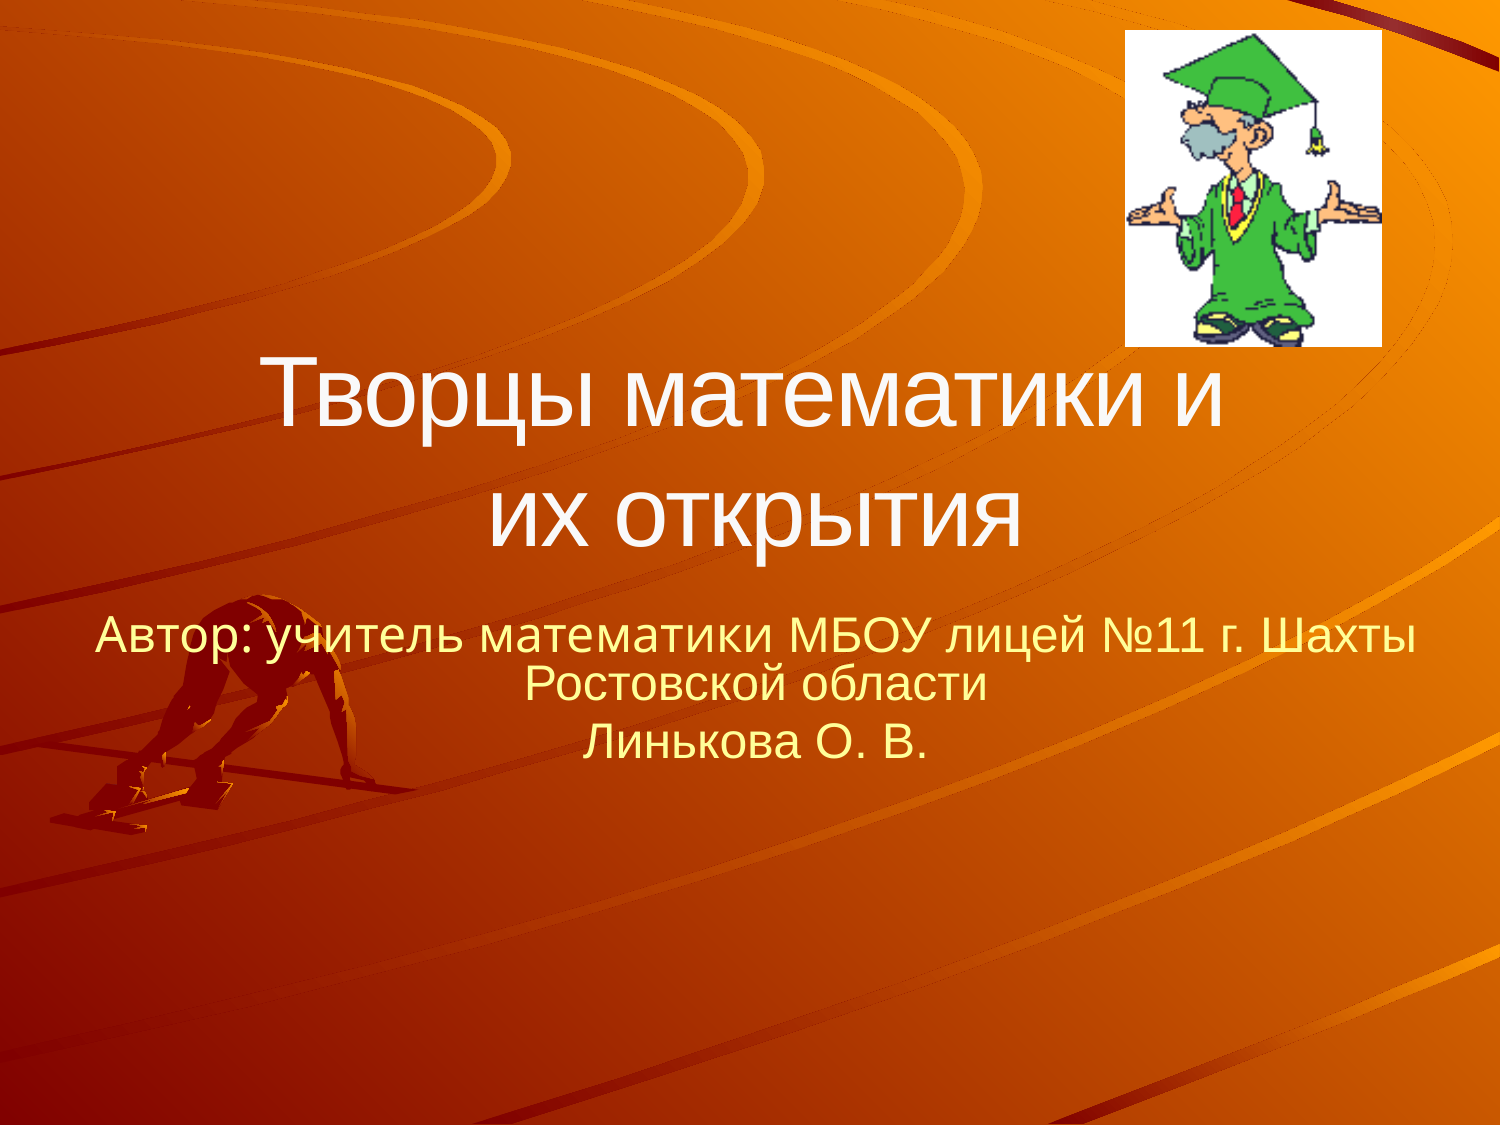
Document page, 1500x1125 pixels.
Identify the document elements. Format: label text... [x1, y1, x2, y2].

picture [1124, 29, 1382, 348]
title Творцы математики и их открытия [74, 234, 1438, 575]
subtitle Автор: учитель математики МБОУ лицей №11 г. Шахты Ростовской области Линькова О. В. [74, 606, 1438, 795]
